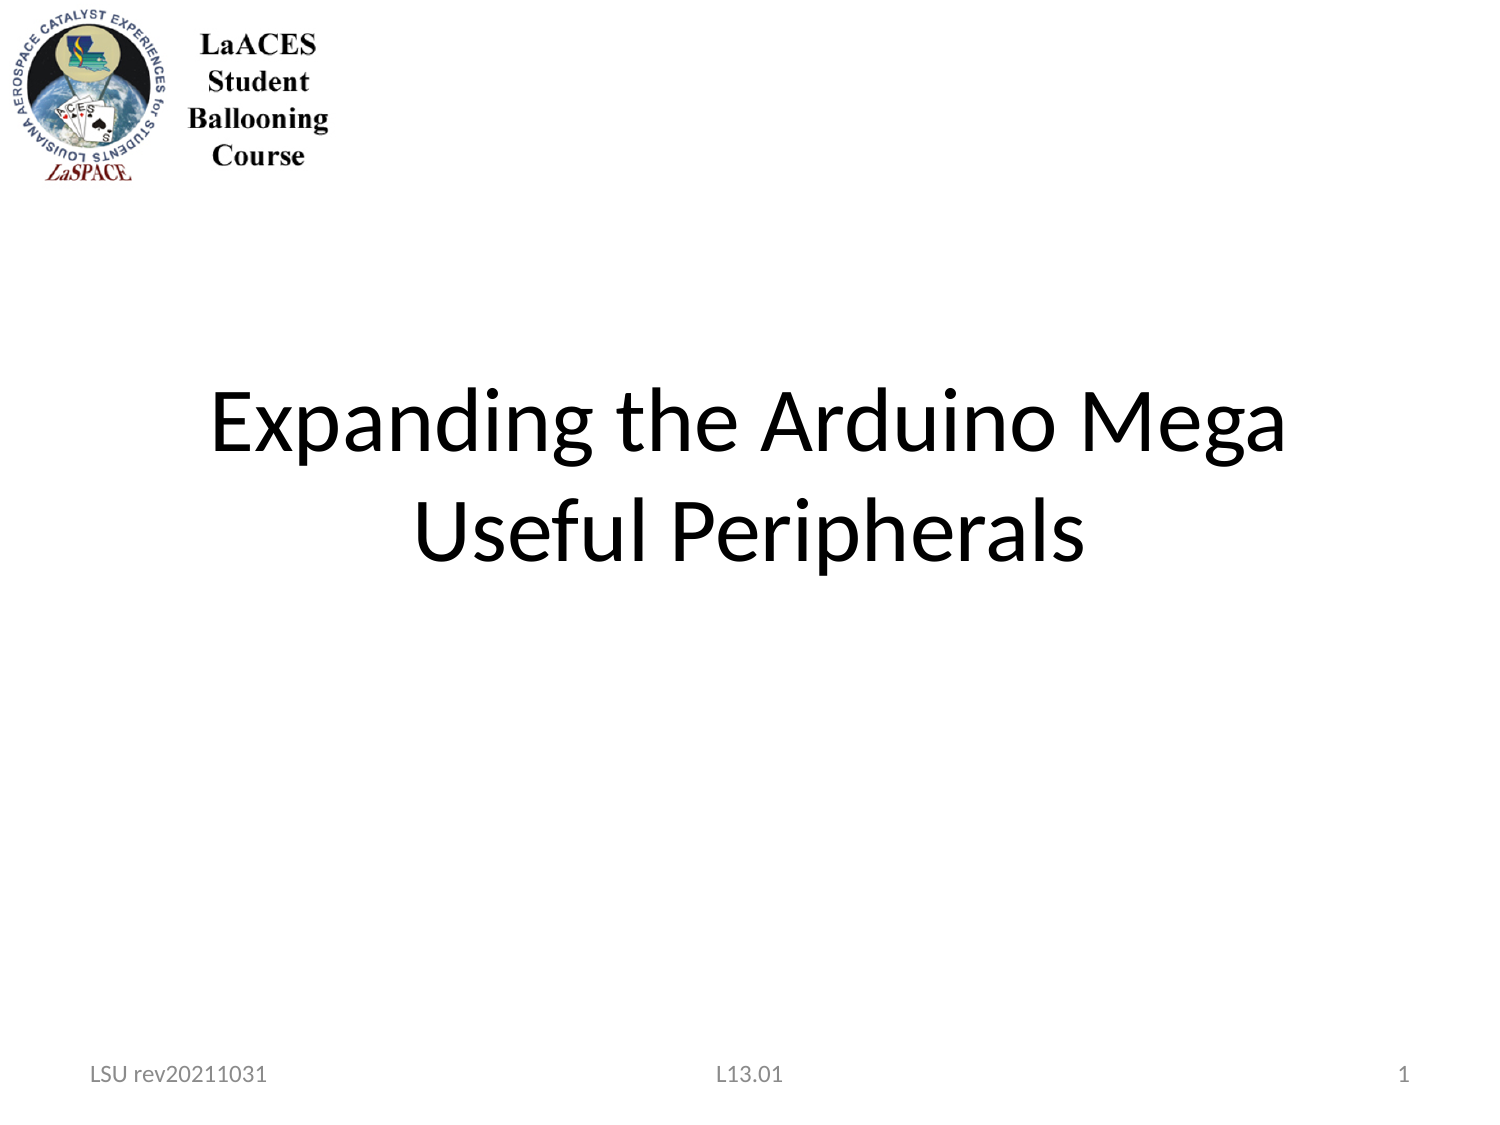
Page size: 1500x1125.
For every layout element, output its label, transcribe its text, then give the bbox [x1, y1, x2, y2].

picture [0, 0, 350, 189]
slide_number 1 [1074, 1042, 1425, 1103]
title Expanding the Arduino Mega Useful Peripherals [112, 349, 1388, 591]
slide_number LSU rev20211031 [75, 1042, 425, 1103]
footer L13.01 [512, 1042, 988, 1103]
